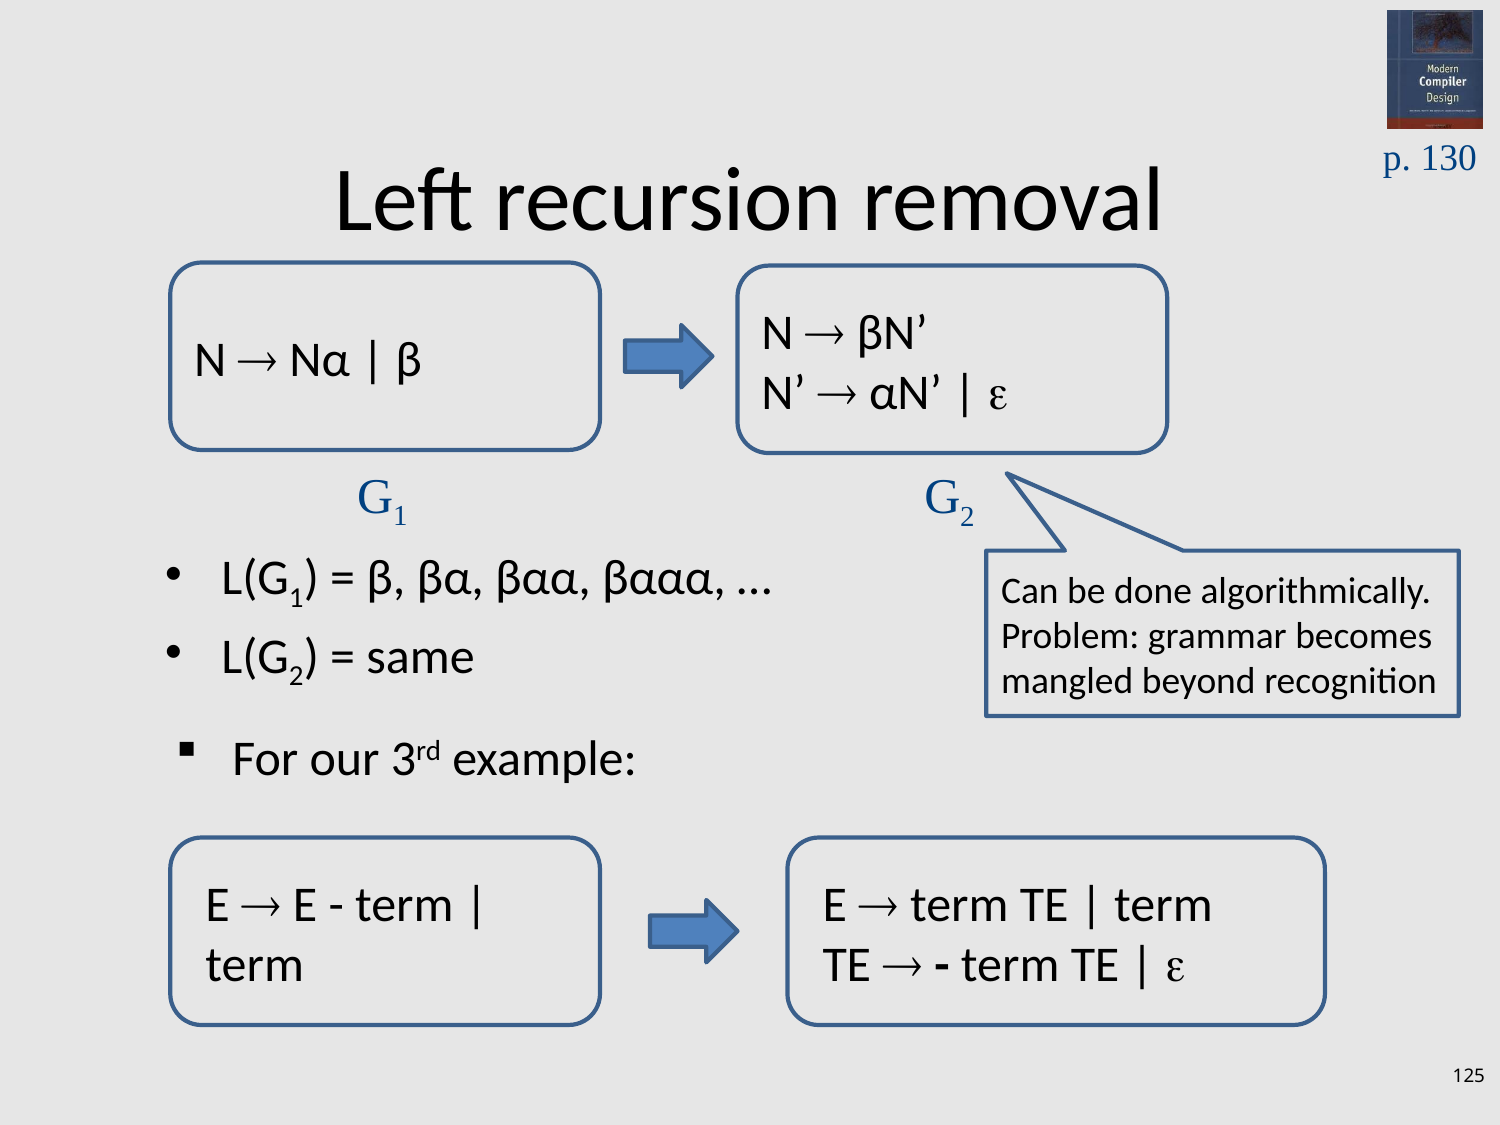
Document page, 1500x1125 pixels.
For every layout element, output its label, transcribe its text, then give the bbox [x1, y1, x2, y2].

text_box E  E - term | term [168, 835, 603, 1028]
text_box G2 [909, 456, 990, 540]
title Left recursion removal [112, 99, 1388, 288]
slide_number 125 [1187, 1055, 1500, 1102]
text_box p. 130 [1368, 125, 1500, 186]
text_box N  Nα | β [168, 260, 603, 453]
text_box G1 [342, 455, 423, 539]
text_box [622, 322, 715, 390]
text_box N  βN’ N’  αN’ |  [735, 263, 1170, 456]
picture [1387, 9, 1483, 130]
text_box Can be done algorithmically. Problem: grammar becomes mangled beyond recognition [984, 471, 1461, 719]
text_box For our 3rd example: [149, 718, 1425, 800]
text_box E  term TE | term TE  - term TE |  [785, 835, 1328, 1028]
list L(G1) = β, βα, βαα, βααα, … L(G2) = same [150, 537, 1059, 718]
list L(G1) = β, βα, βαα, βααα, … L(G2) = same [1160, 537, 1425, 548]
text_box [647, 898, 740, 965]
